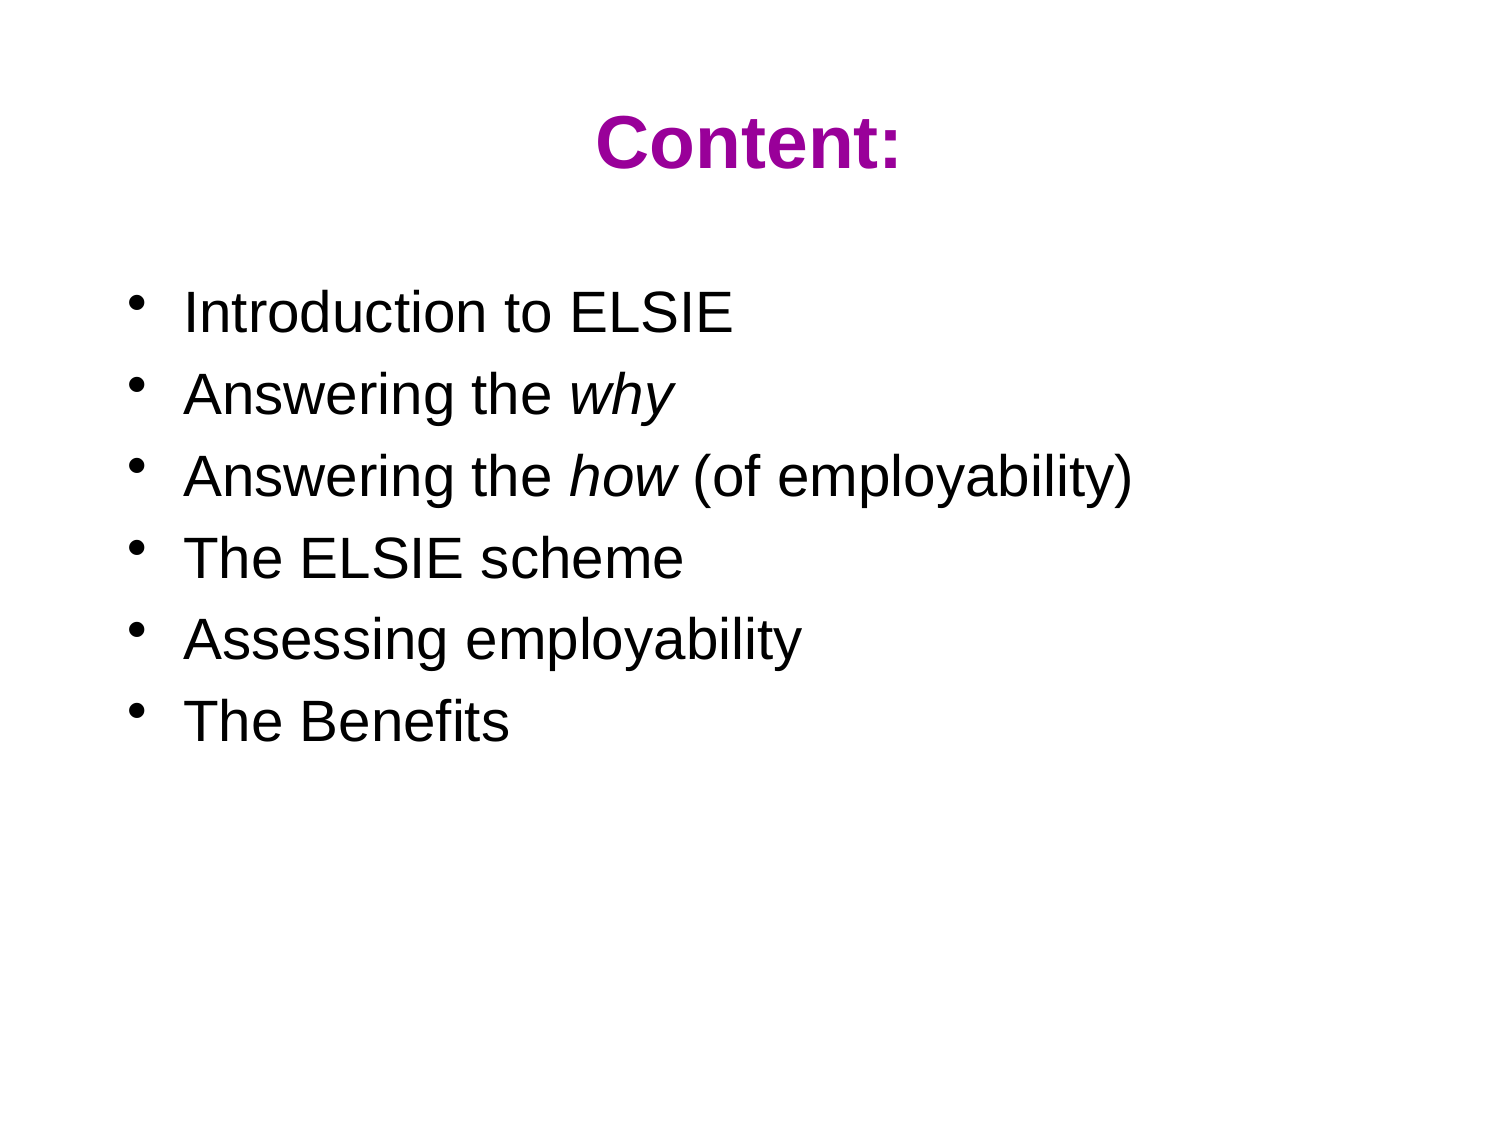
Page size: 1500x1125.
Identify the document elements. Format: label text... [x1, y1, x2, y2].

title Content: [74, 44, 1426, 233]
list Introduction to ELSIE Answering the why Answering the how (of employability) The ELSIE scheme Assessing employability The Benefits [111, 266, 1463, 941]
